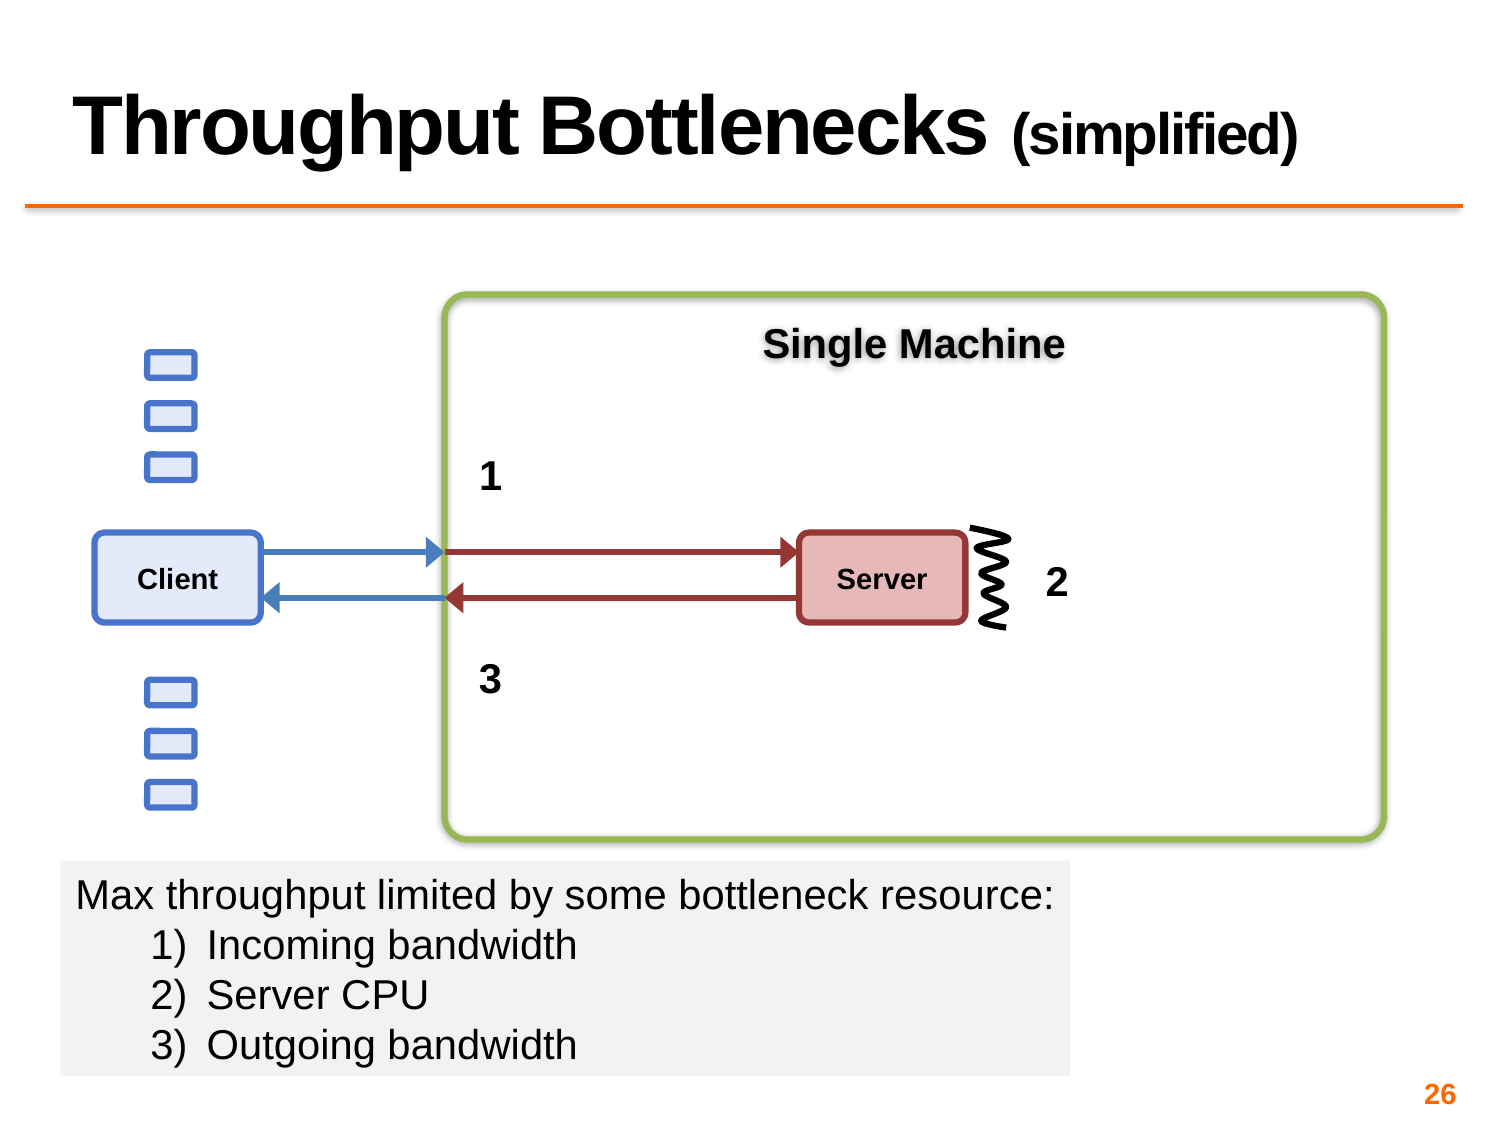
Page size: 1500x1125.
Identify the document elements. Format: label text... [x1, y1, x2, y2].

text_box [145, 779, 197, 810]
text_box [145, 401, 197, 432]
text_box Max throughput limited by some bottleneck resource: Incoming bandwidth Server CPU Outgoing bandwidth [60, 860, 1071, 1076]
text_box 2 [1030, 547, 1084, 613]
slide_number 26 [1112, 1074, 1463, 1110]
text_box [145, 452, 197, 483]
text_box [145, 728, 197, 759]
text_box [145, 350, 197, 380]
text_box 3 [463, 644, 517, 710]
text_box Server [796, 530, 968, 625]
text_box Client [92, 530, 263, 625]
text_box Single Machine [443, 293, 1385, 841]
title Throughput Bottlenecks (simplified) [57, 2, 1463, 178]
text_box [969, 525, 1011, 630]
text_box [145, 677, 197, 708]
text_box 1 [464, 441, 518, 507]
